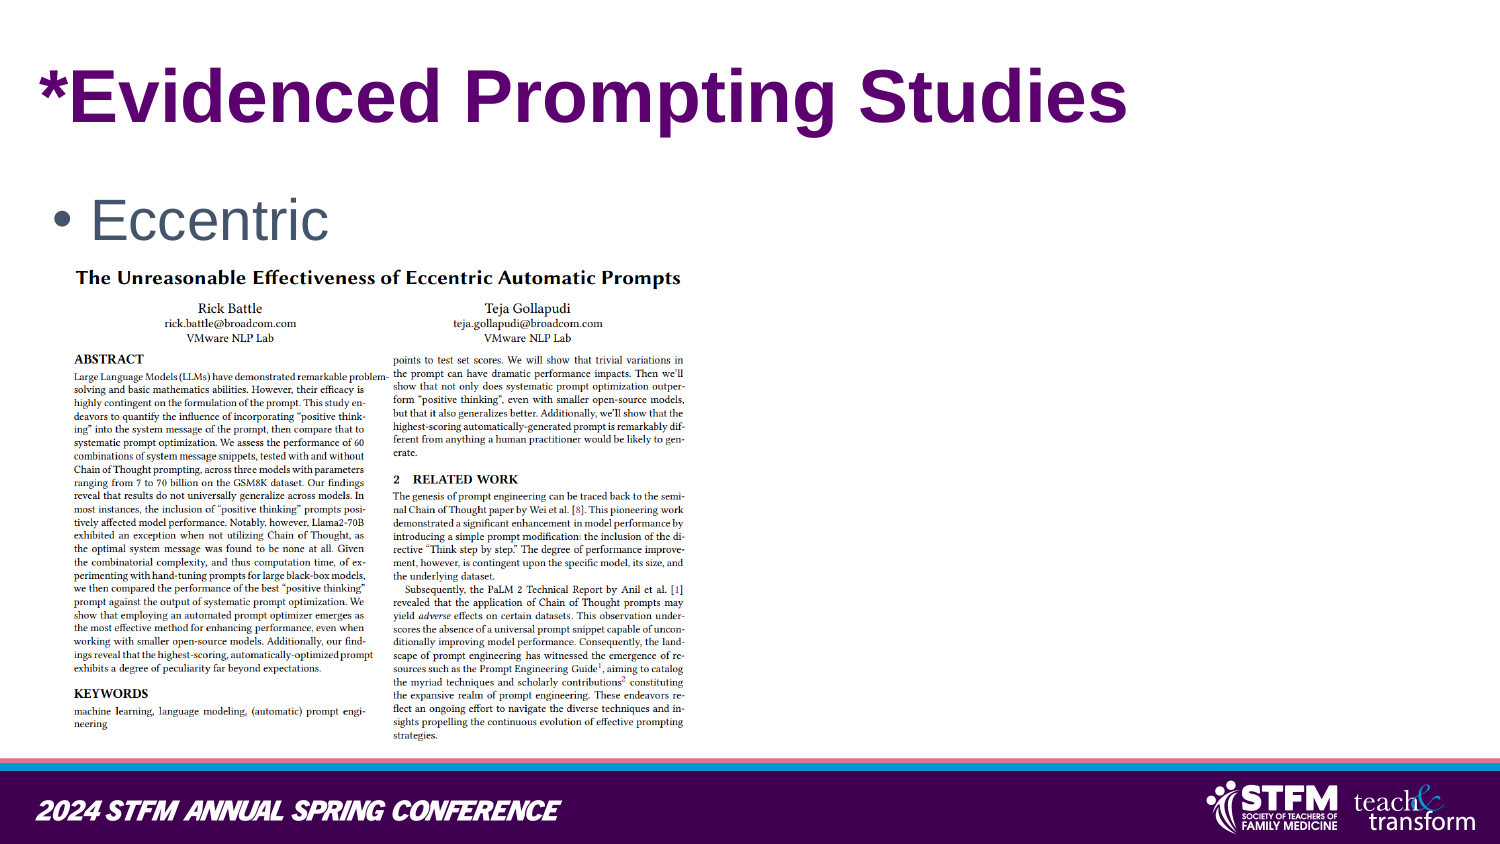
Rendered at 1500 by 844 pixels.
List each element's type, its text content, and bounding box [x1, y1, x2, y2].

picture [0, 771, 1500, 844]
text_box *Evidenced Prompting Studies [24, 50, 1281, 268]
picture [0, 0, 1500, 762]
text_box Eccentric [37, 183, 884, 319]
